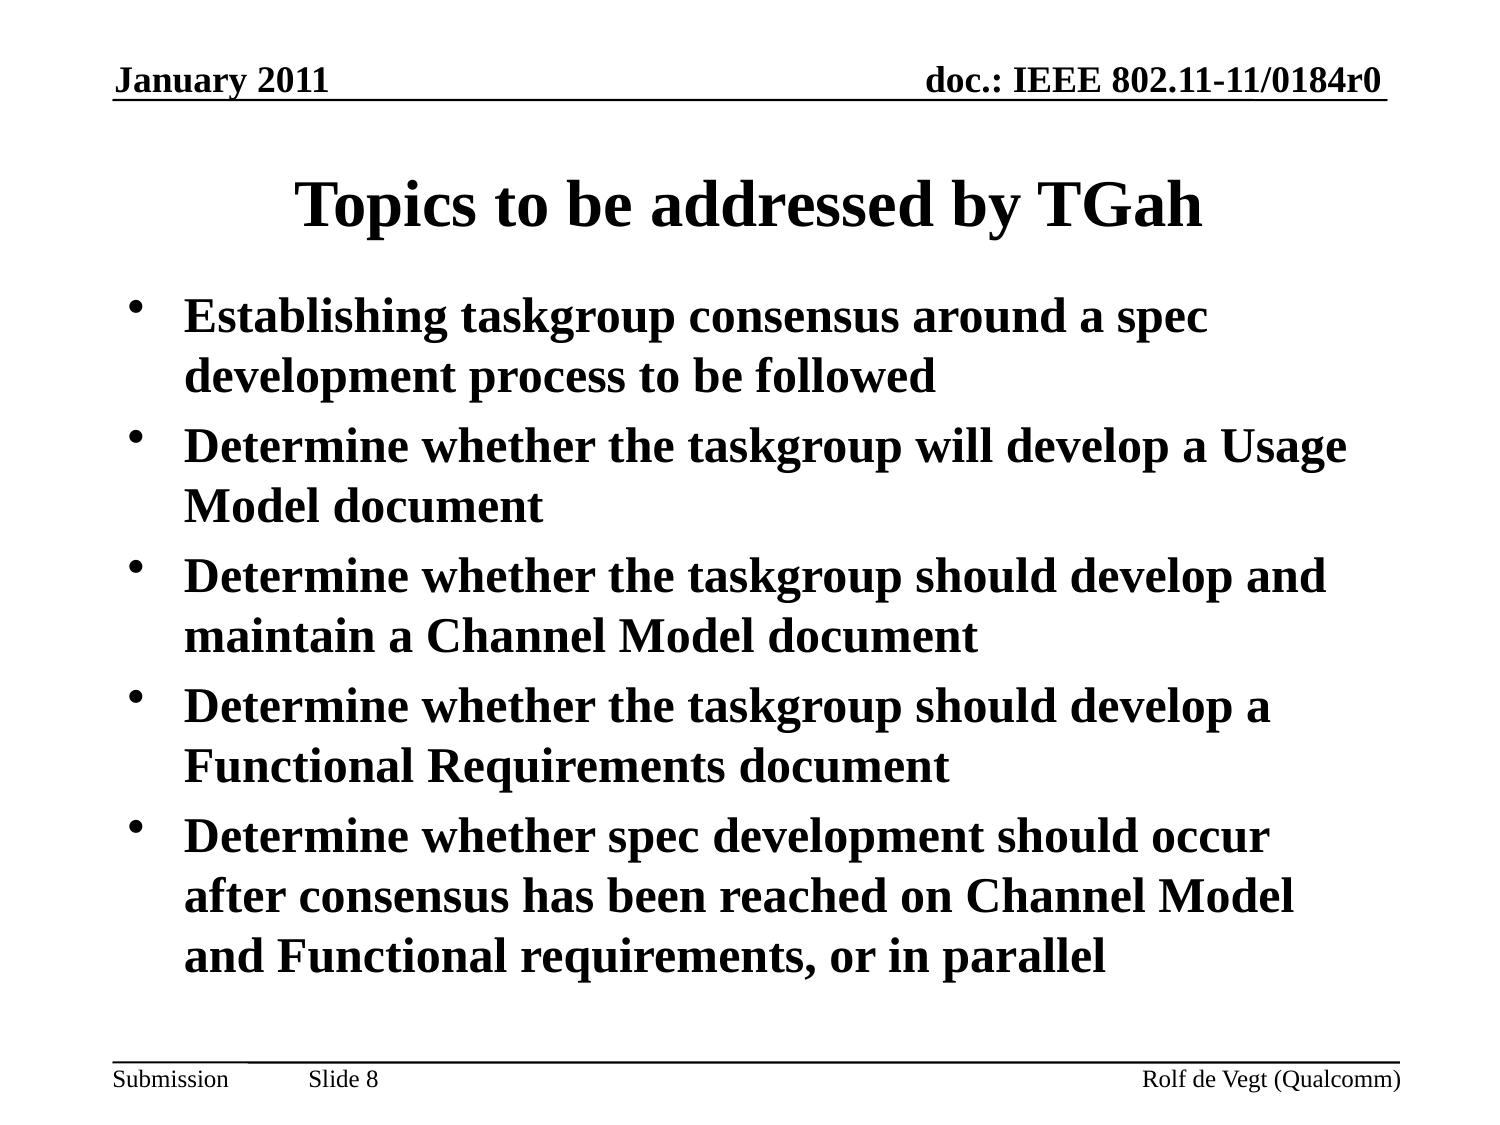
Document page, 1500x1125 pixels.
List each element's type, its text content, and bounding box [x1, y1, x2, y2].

title Topics to be addressed by TGah [112, 112, 1388, 274]
slide_number Slide 8 [299, 1062, 388, 1093]
footer Rolf de Vegt (Qualcomm) [1138, 1061, 1402, 1093]
list Establishing taskgroup consensus around a spec development process to be followed Determine whether the taskgroup will develop a Usage Model document Determine whether the taskgroup should develop and maintain a Channel Model document Determine whether the taskgroup should develop a Functional Requirements document Determine whether spec development should occur after consensus has been reached on Channel Model and Functional requirements, or in parallel [112, 274, 1388, 951]
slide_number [114, 54, 368, 101]
